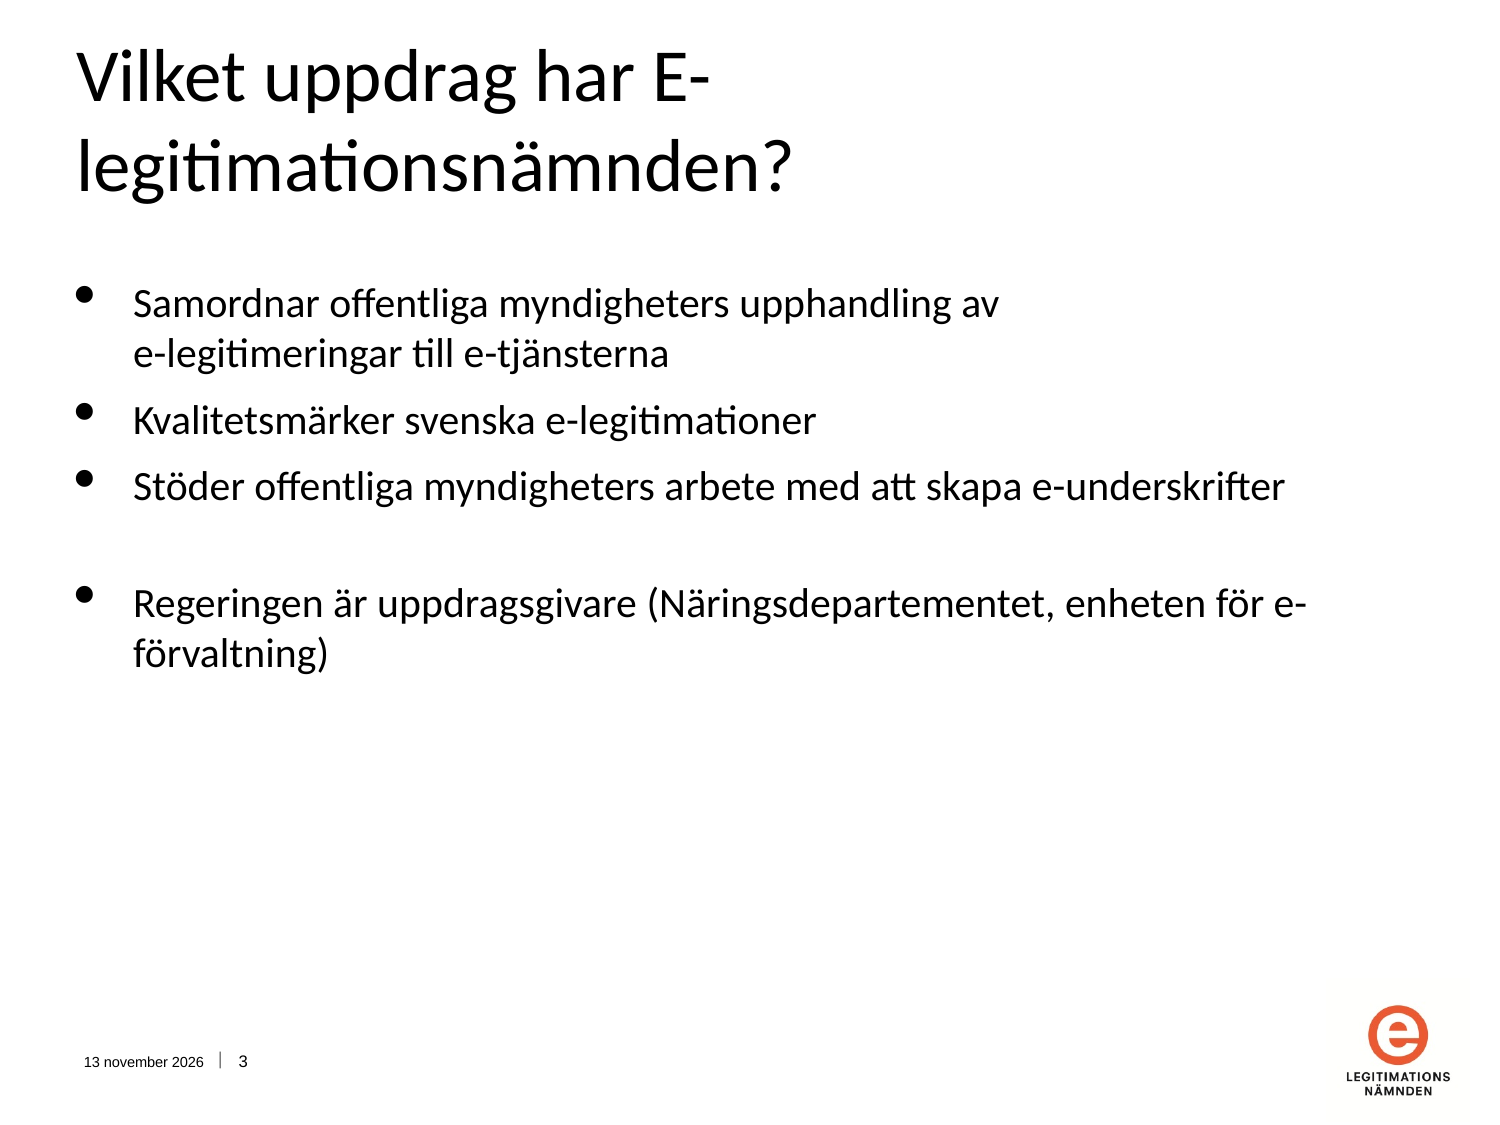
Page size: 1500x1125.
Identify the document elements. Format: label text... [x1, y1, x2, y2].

list Samordnar offentliga myndigheters upphandling av e-legitimeringar till e-tjänsterna Kvalitetsmärker svenska e-legitimationer Stöder offentliga myndigheters arbete med att skapa e-underskrifter Regeringen är uppdragsgivare (Näringsdepartementet, enheten för e-förvaltning) [76, 268, 1426, 975]
title Vilket uppdrag har E-legitimationsnämnden? [76, 51, 1425, 215]
picture [1326, 978, 1470, 1122]
